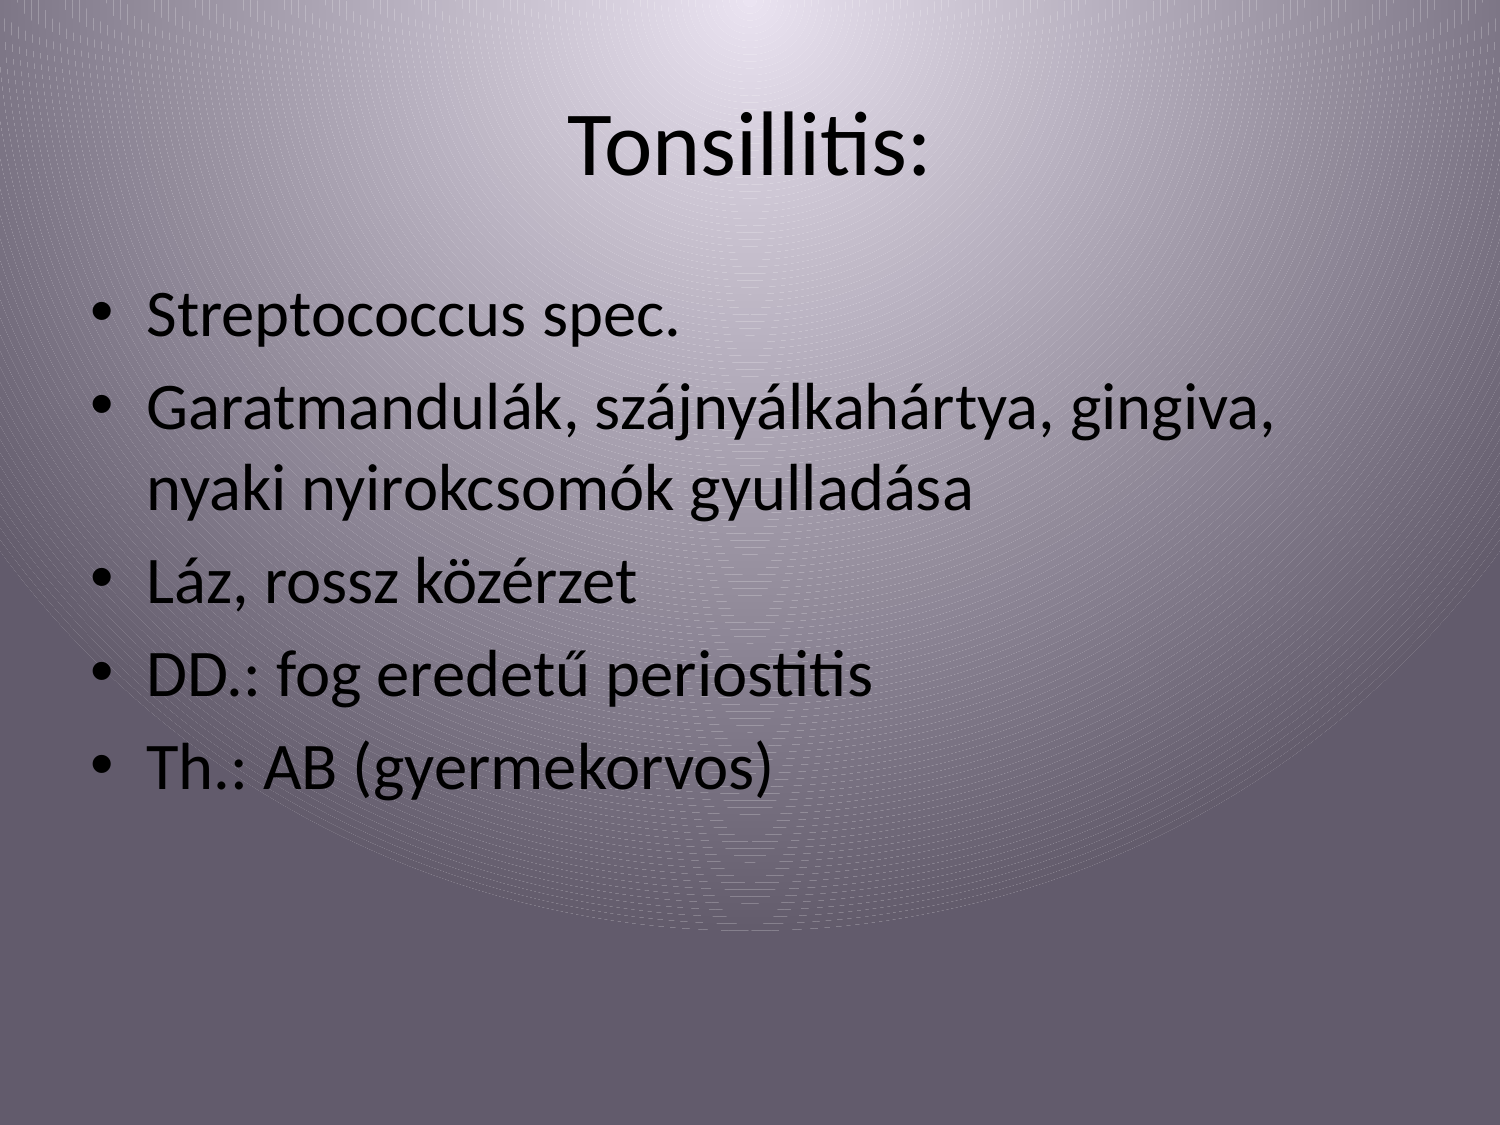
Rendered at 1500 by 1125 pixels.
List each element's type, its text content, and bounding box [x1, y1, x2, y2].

title Tonsillitis: [75, 45, 1425, 233]
list Streptococcus spec. Garatmandulák, szájnyálkahártya, gingiva, nyaki nyirokcsomók gyulladása Láz, rossz közérzet DD.: fog eredetű periostitis Th.: AB (gyermekorvos) [75, 262, 1425, 1005]
